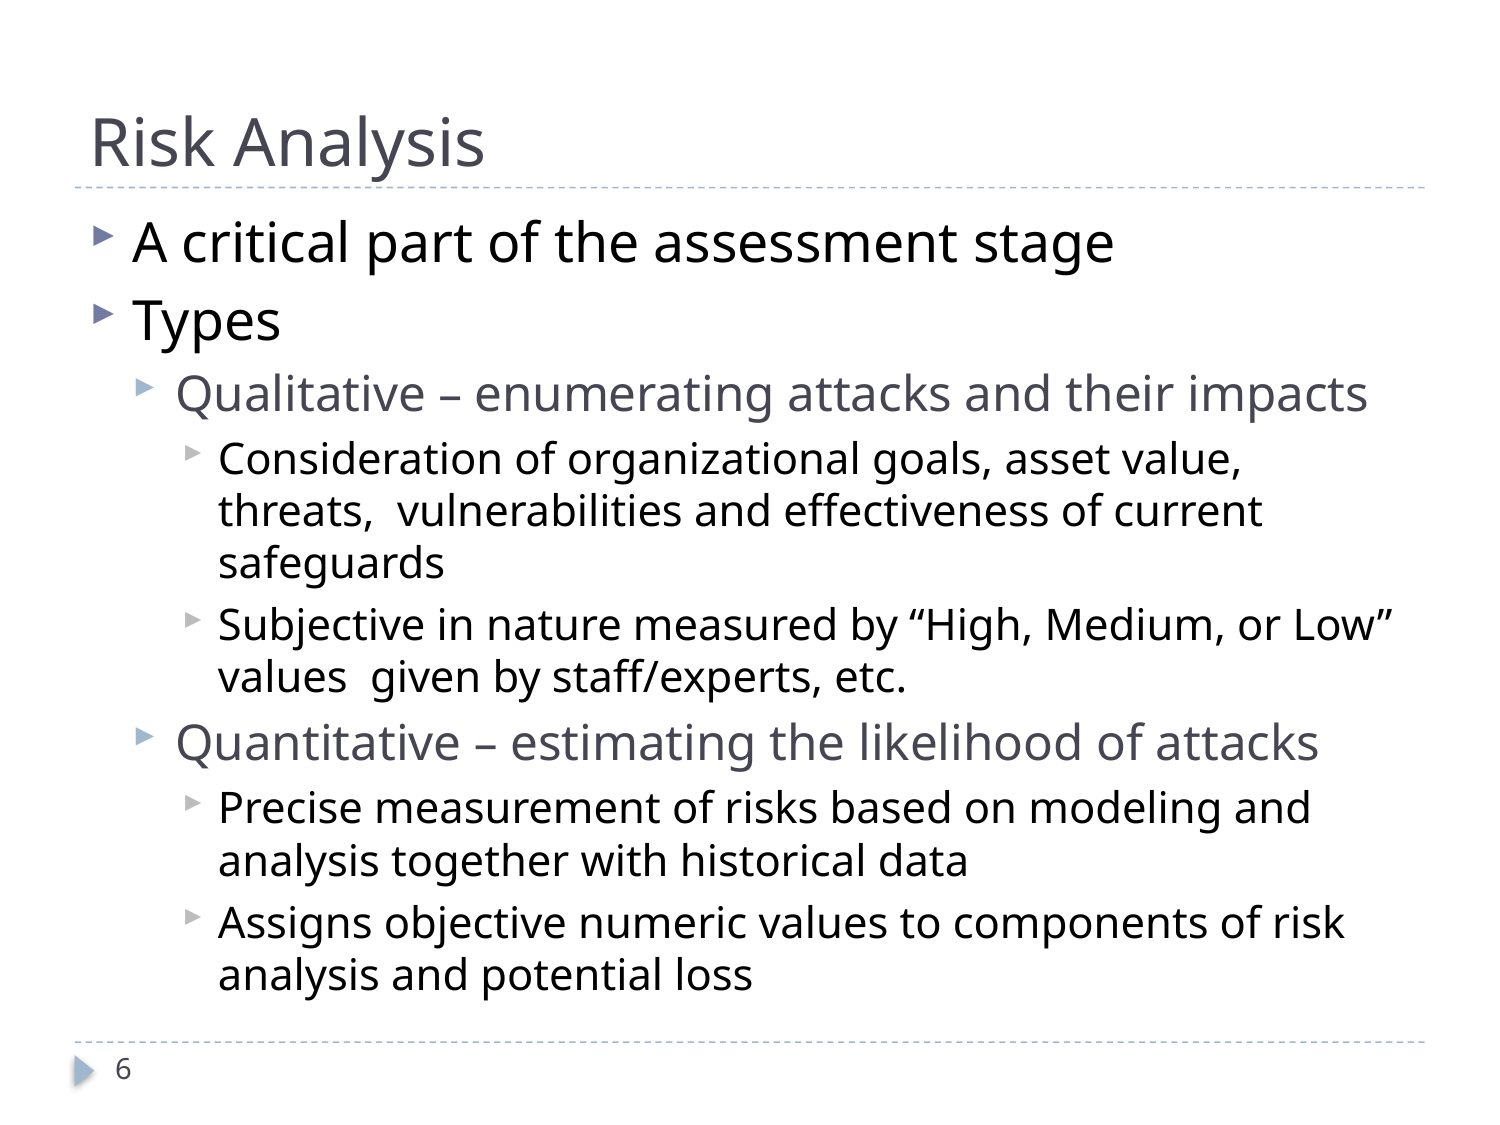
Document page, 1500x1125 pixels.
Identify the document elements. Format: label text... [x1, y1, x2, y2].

title Risk Analysis [75, 24, 1425, 188]
slide_number 6 [100, 1042, 426, 1103]
list A critical part of the assessment stage Types Qualitative – enumerating attacks and their impacts Consideration of organizational goals, asset value, threats, vulnerabilities and effectiveness of current safeguards Subjective in nature measured by “High, Medium, or Low” values given by staff/experts, etc. Quantitative – estimating the likelihood of attacks Precise measurement of risks based on modeling and analysis together with historical data Assigns objective numeric values to components of risk analysis and potential loss [75, 200, 1425, 1010]
